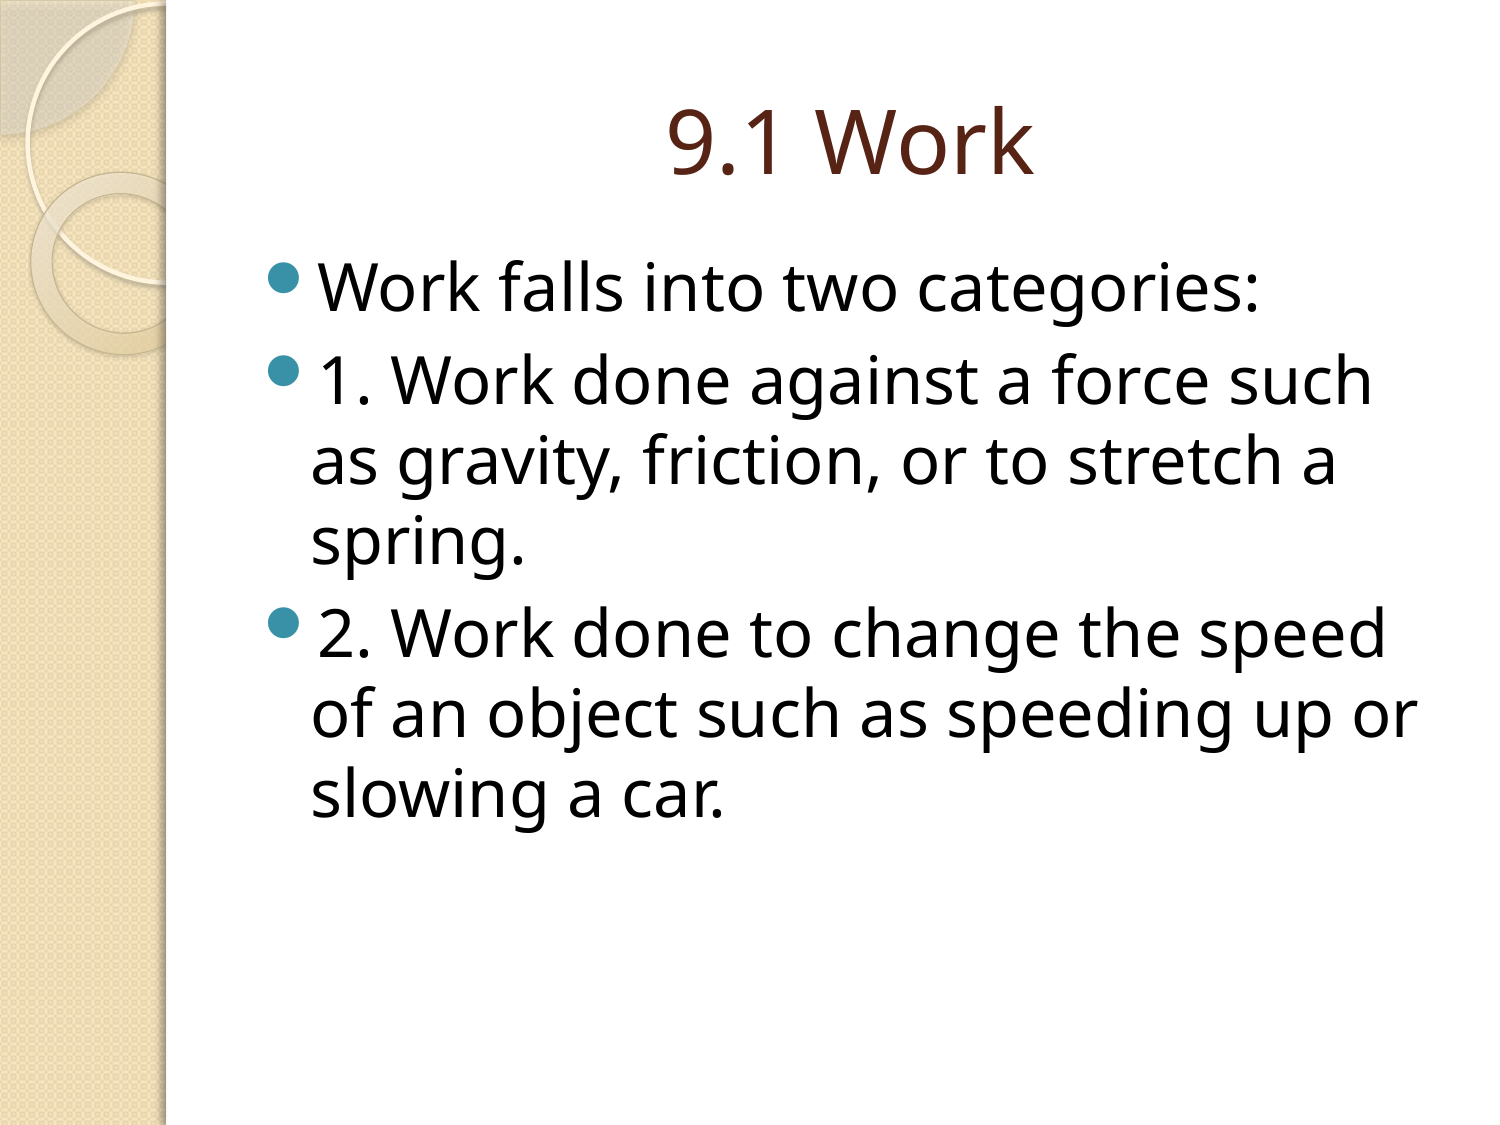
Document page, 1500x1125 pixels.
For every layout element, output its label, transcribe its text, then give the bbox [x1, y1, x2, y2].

title 9.1 Work [235, 45, 1466, 233]
list Work falls into two categories: 1. Work done against a force such as gravity, friction, or to stretch a spring. 2. Work done to change the speed of an object such as speeding up or slowing a car. [235, 237, 1466, 1025]
